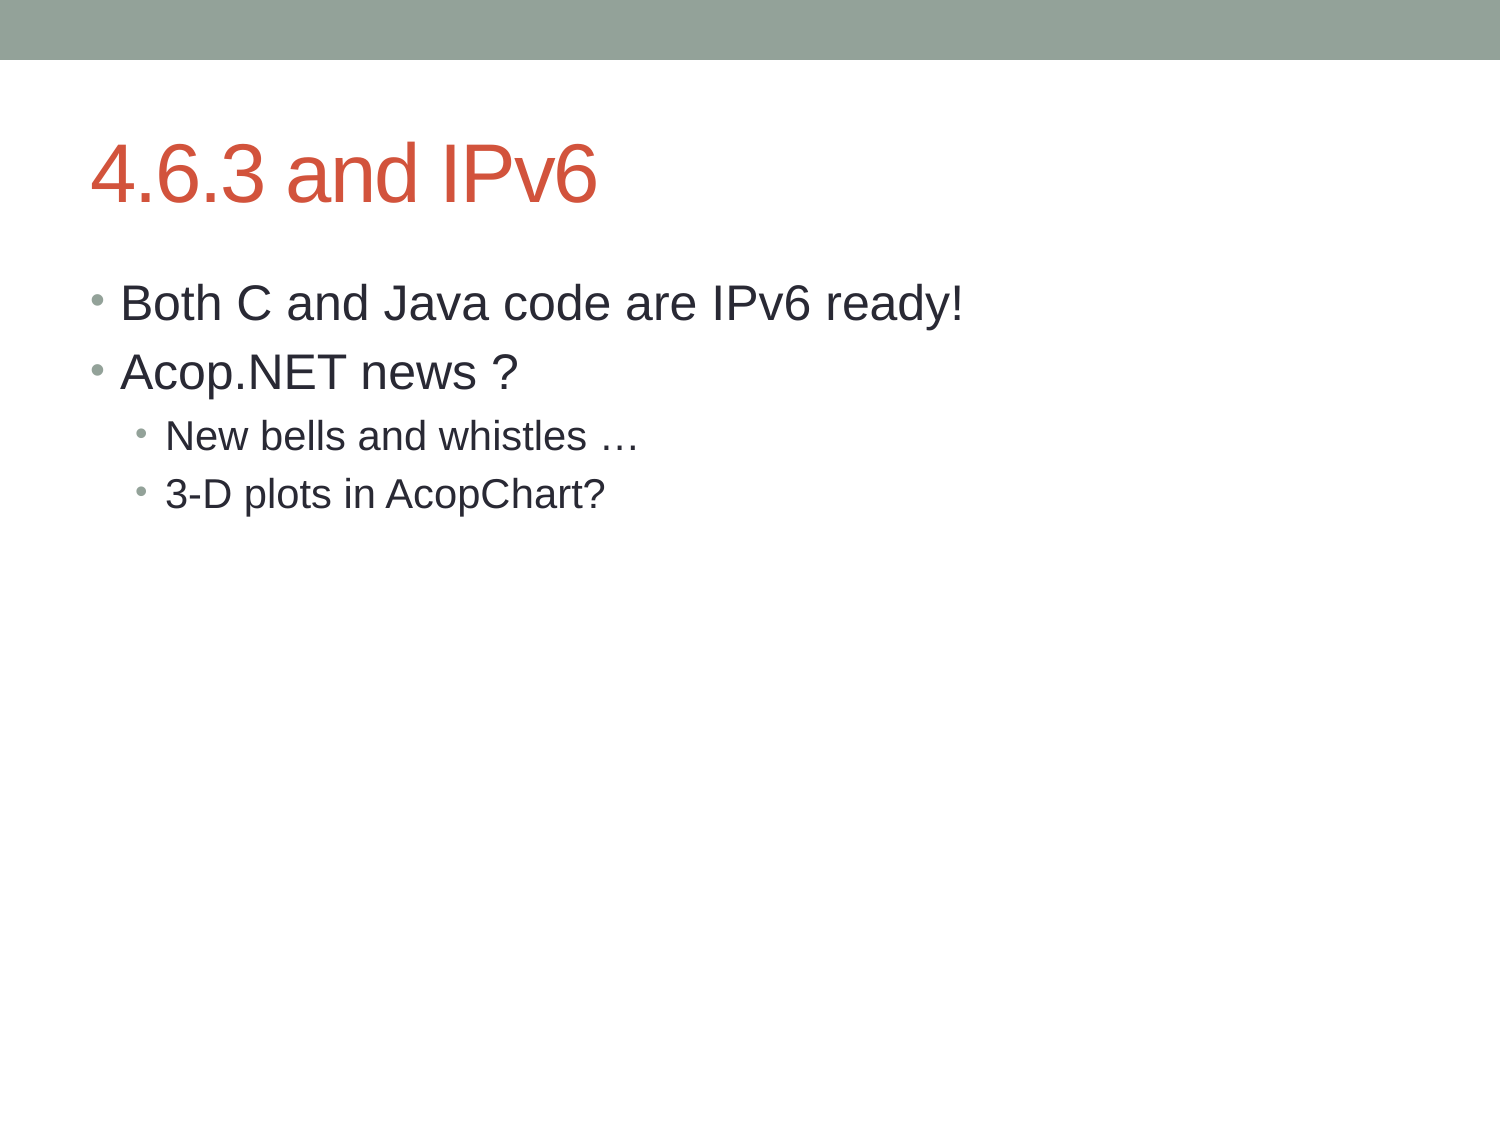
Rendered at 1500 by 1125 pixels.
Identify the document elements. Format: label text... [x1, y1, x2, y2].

list Both C and Java code are IPv6 ready! Acop.NET news ? New bells and whistles … 3-D plots in AcopChart? [75, 262, 1425, 1063]
title 4.6.3 and IPv6 [75, 87, 1425, 250]
